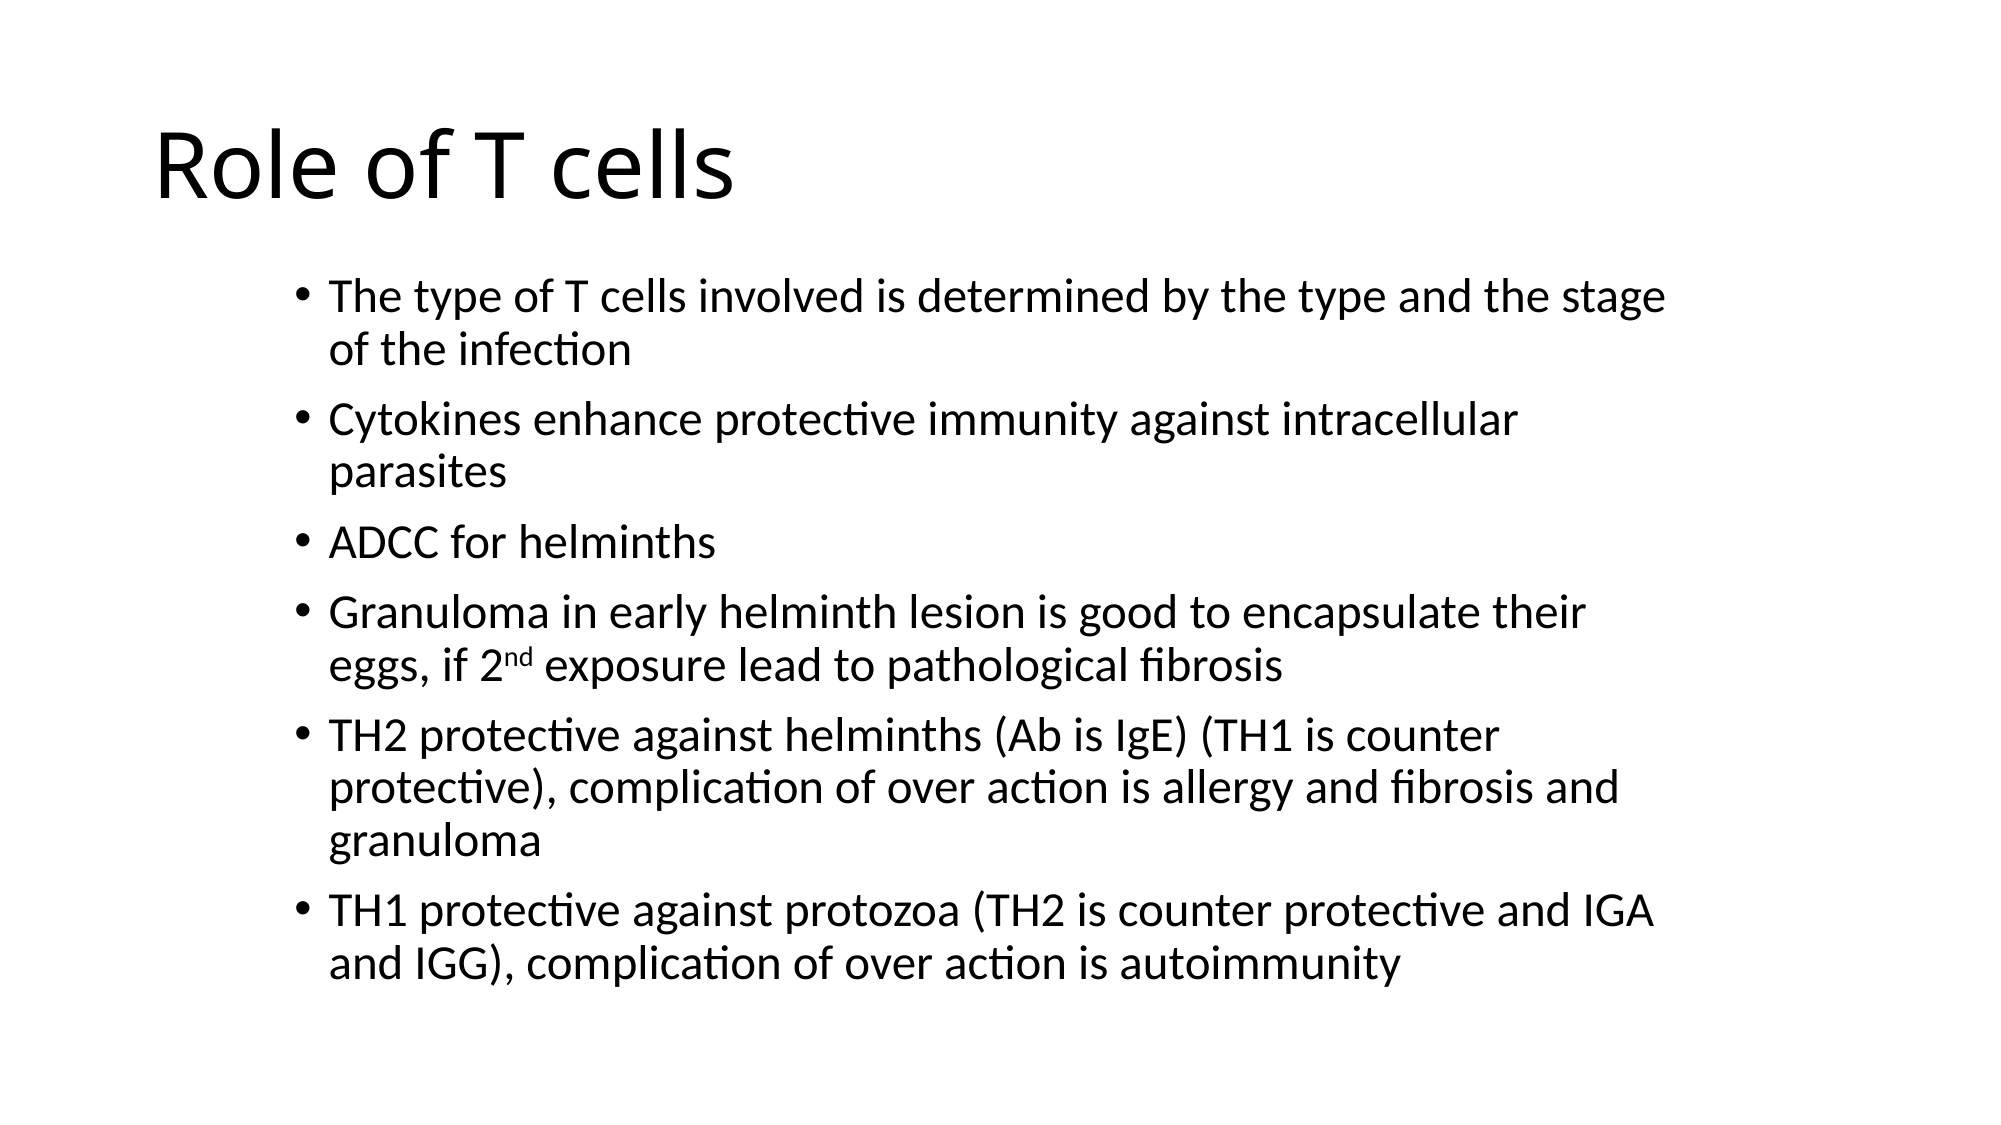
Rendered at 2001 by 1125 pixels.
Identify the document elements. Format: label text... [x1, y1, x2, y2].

title Role of T cells [137, 59, 1863, 278]
list The type of T cells involved is determined by the type and the stage of the infection Cytokines enhance protective immunity against intracellular parasites ADCC for helminths Granuloma in early helminth lesion is good to encapsulate their eggs, if 2nd exposure lead to pathological fibrosis TH2 protective against helminths (Ab is IgE) (TH1 is counter protective), complication of over action is allergy and fibrosis and granuloma TH1 protective against protozoa (TH2 is counter protective and IGA and IGG), complication of over action is autoimmunity [279, 262, 1709, 1005]
